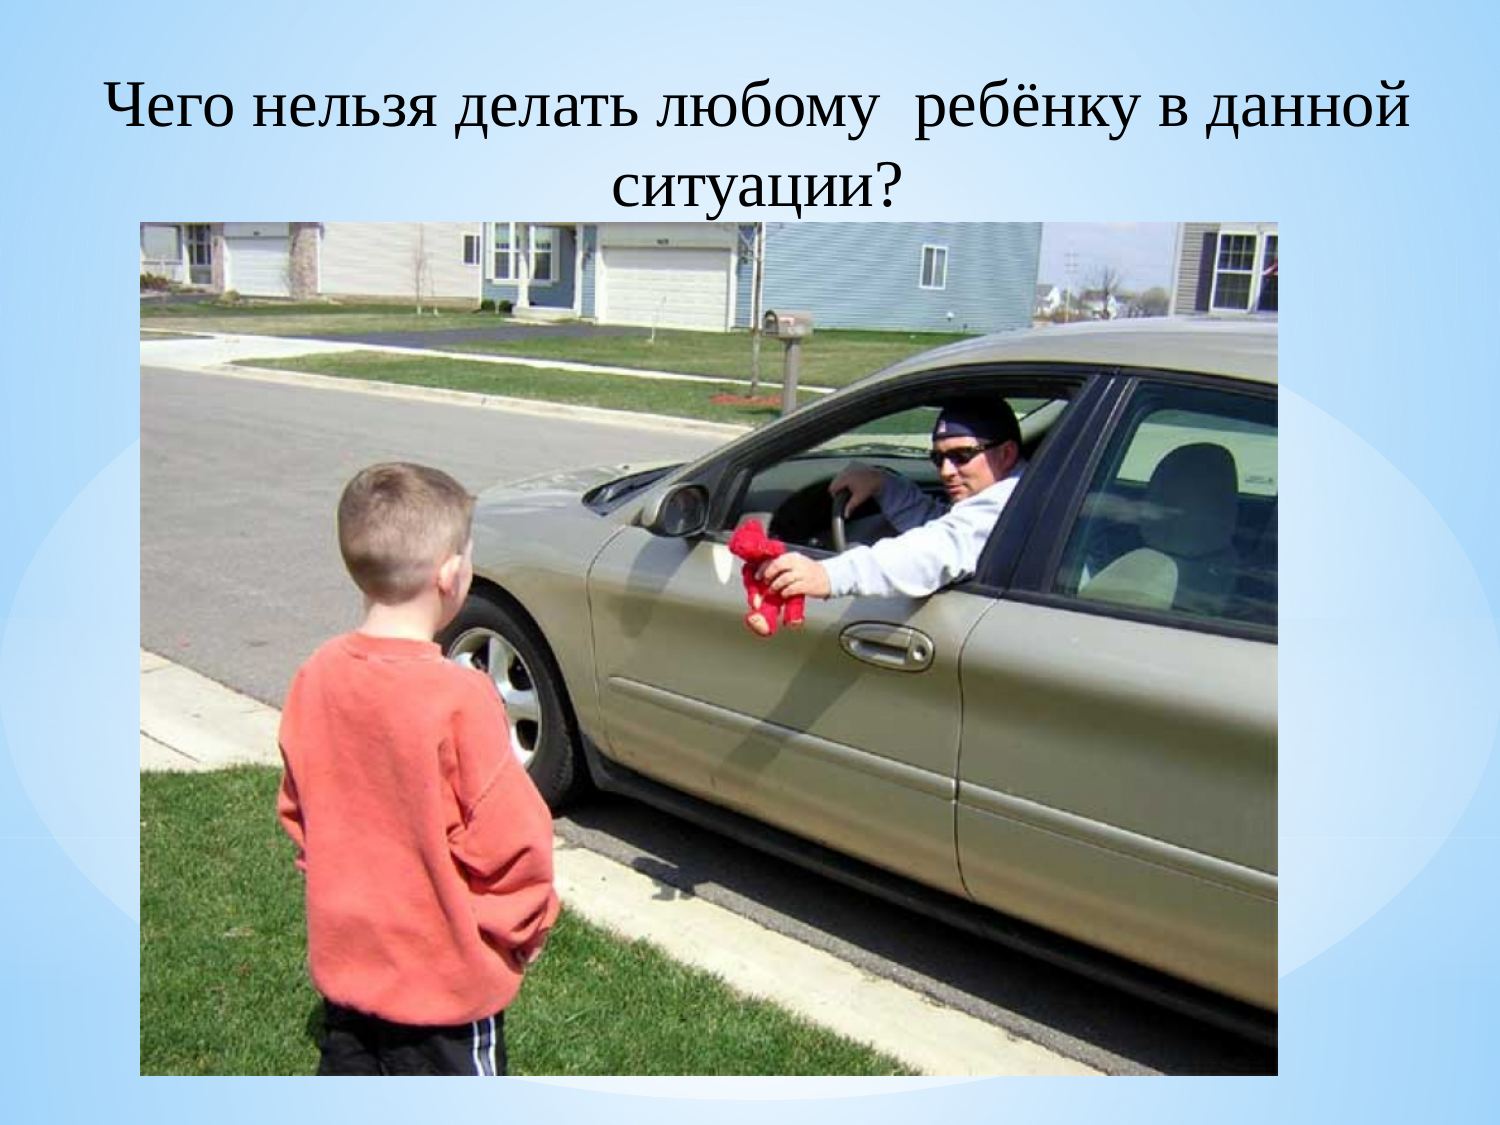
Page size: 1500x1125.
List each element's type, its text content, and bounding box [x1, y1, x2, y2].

text_box Чего нельзя делать любому ребёнку в данной ситуации? [0, 52, 1500, 227]
picture [140, 222, 1278, 1076]
